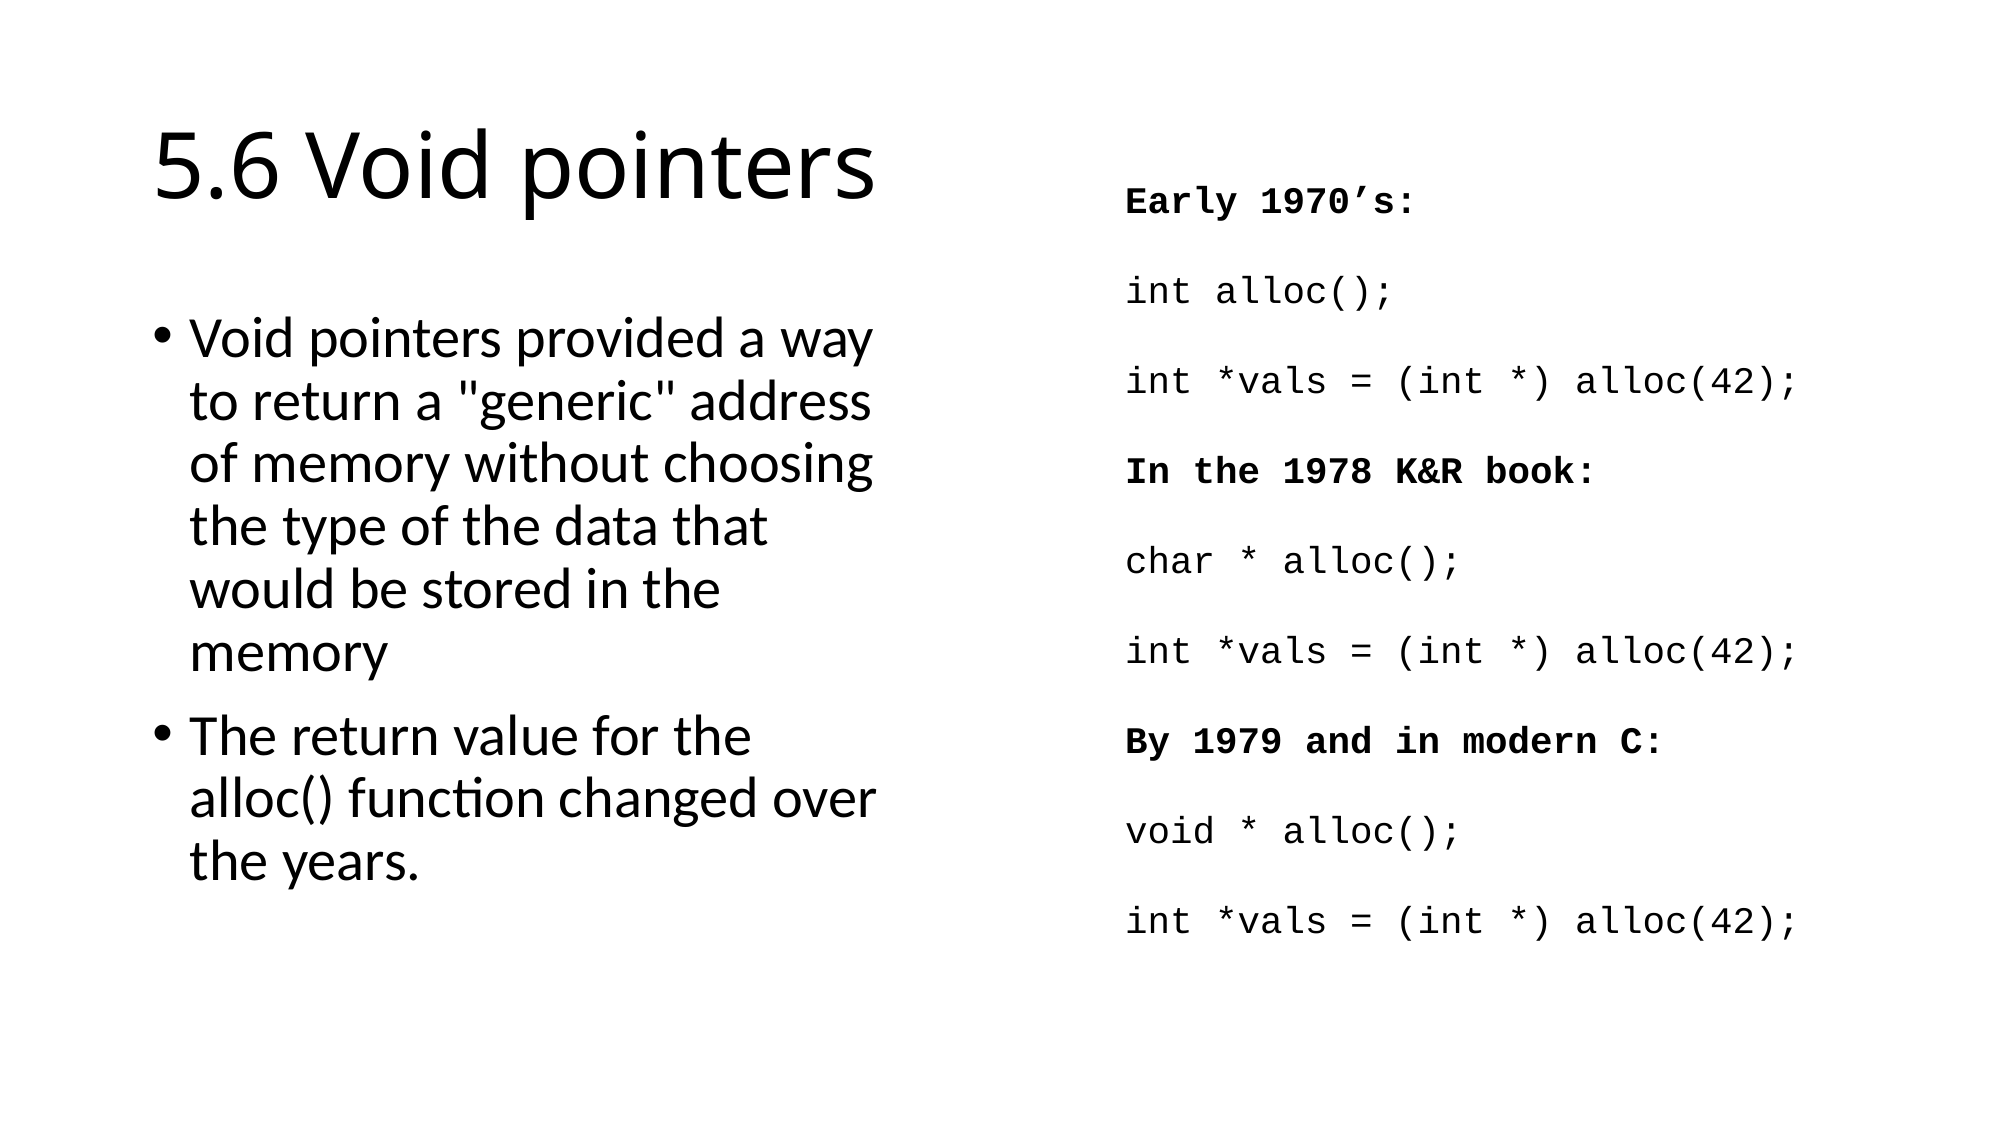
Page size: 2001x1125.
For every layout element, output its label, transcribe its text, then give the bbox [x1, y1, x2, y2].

text_box Early 1970’s: int alloc(); int *vals = (int *) alloc(42); In the 1978 K&R book: char * alloc(); int *vals = (int *) alloc(42); By 1979 and in modern C: void * alloc(); int *vals = (int *) alloc(42); [1110, 168, 1816, 994]
title 5.6 Void pointers [137, 59, 1863, 278]
list Void pointers provided a way to return a "generic" address of memory without choosing the type of the data that would be stored in the memory The return value for the alloc() function changed over the years. [137, 299, 914, 1014]
